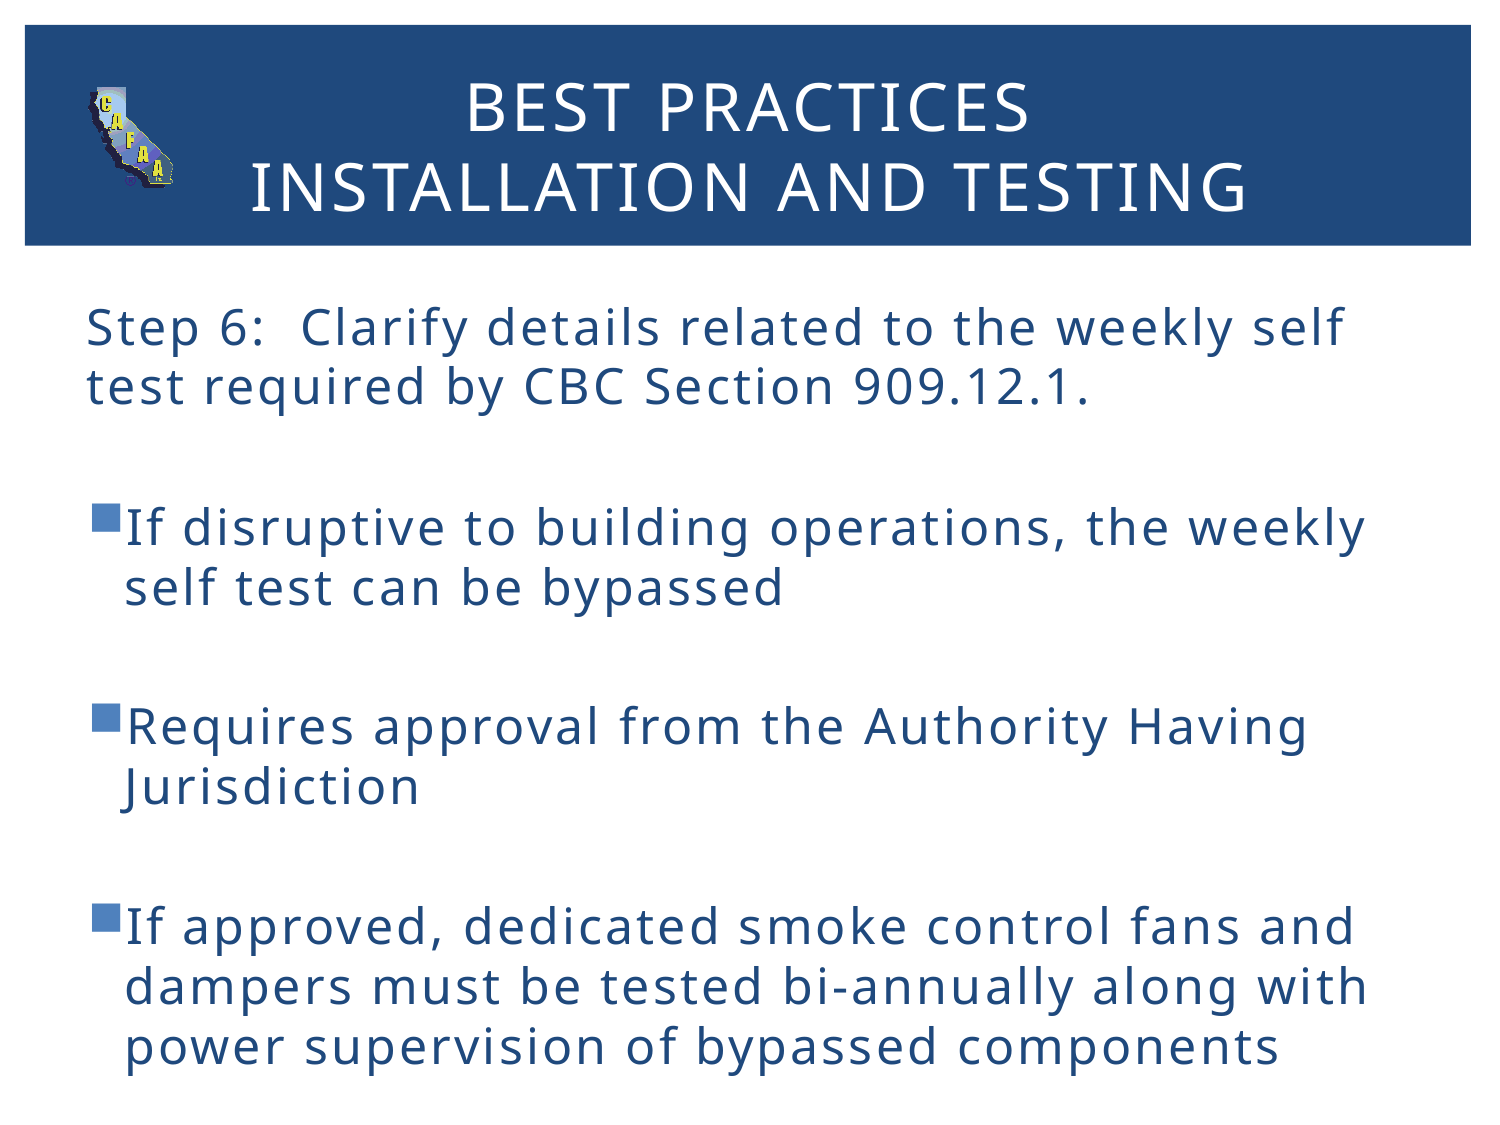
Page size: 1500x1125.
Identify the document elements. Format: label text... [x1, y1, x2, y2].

text_box [225, 697, 800, 936]
title Best practices installation and testing [62, 58, 1438, 232]
picture [87, 87, 173, 188]
list Step 6: Clarify details related to the weekly self test required by CBC Section 909.12.1. If disruptive to building operations, the weekly self test can be bypassed Requires approval from the Authority Having Jurisdiction If approved, dedicated smoke control fans and dampers must be tested bi-annually along with power supervision of bypassed components [64, 287, 1444, 1067]
